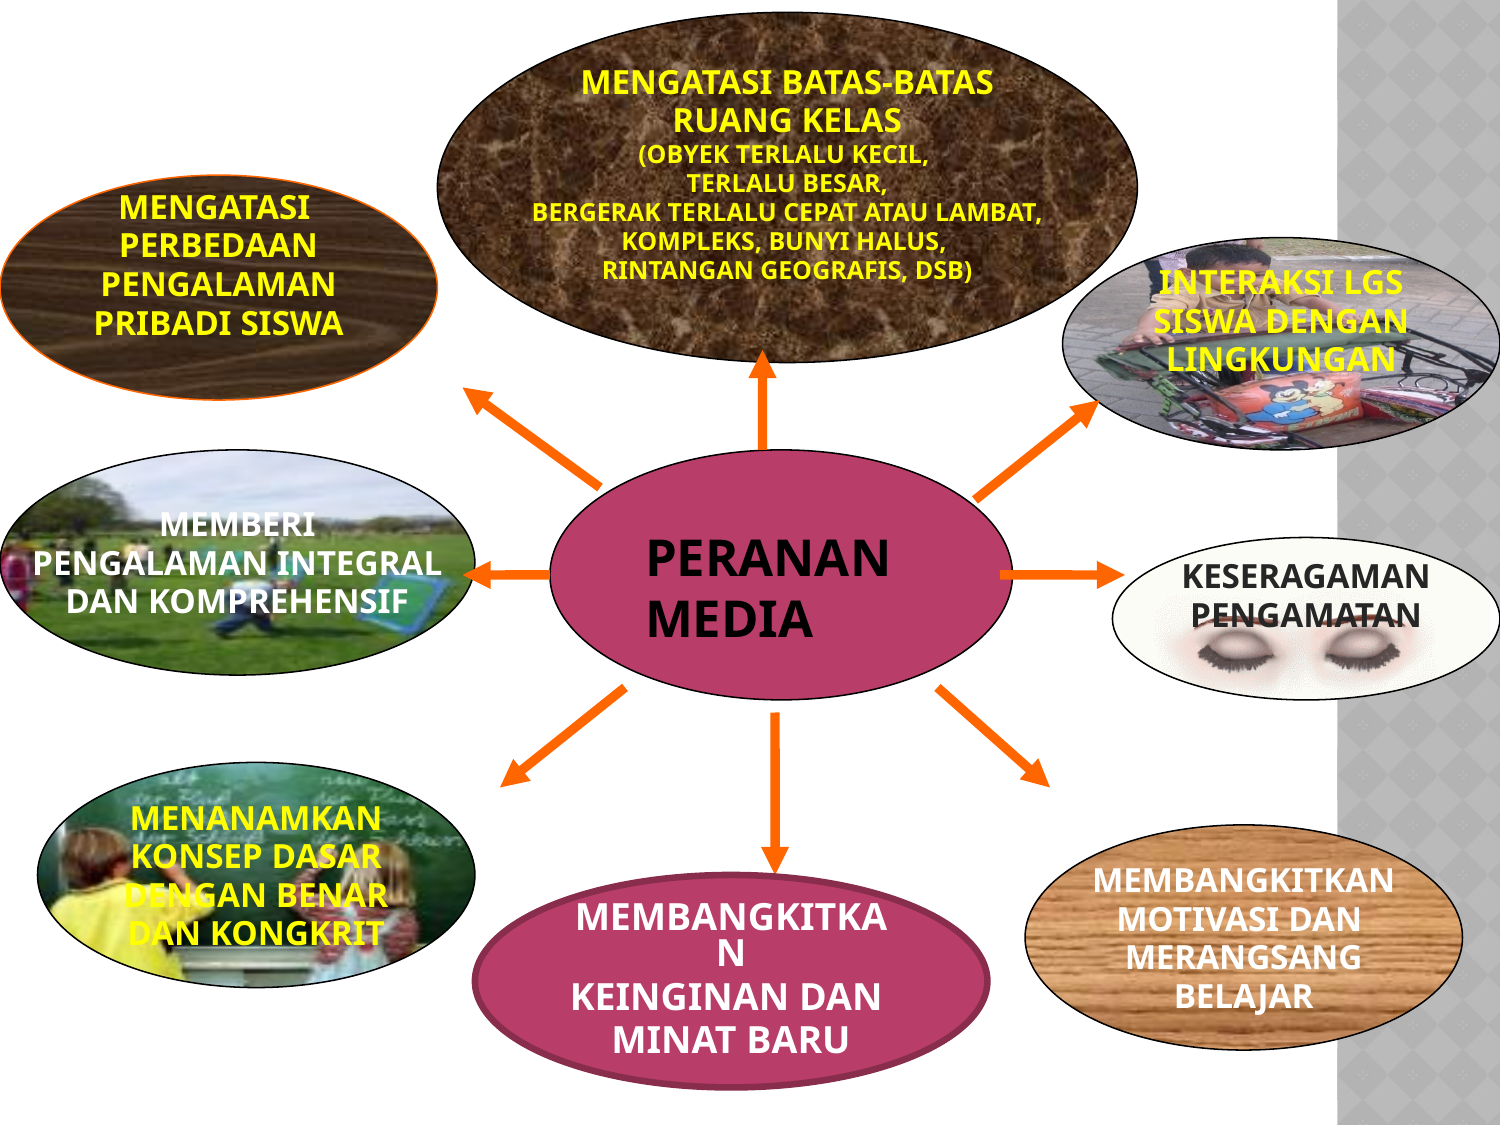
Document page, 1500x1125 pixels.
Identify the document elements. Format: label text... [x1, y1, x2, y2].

text_box MEMBANGKITKAN KEINGINAN DAN MINAT BARU [471, 871, 991, 1091]
text_box KESERAGAMAN PENGAMATAN [1112, 537, 1500, 700]
text_box [462, 568, 550, 582]
text_box [768, 712, 782, 873]
text_box [500, 687, 626, 788]
text_box INTERAKSI LGS SISWA DENGAN LINGKUNGAN [1062, 237, 1500, 450]
title PERANAN MEDIA [637, 525, 1238, 648]
text_box [756, 349, 769, 450]
text_box [462, 387, 601, 488]
text_box MEMBANGKITKAN MOTIVASI DAN MERANGSANG BELAJAR [1025, 824, 1463, 1051]
text_box MENGATASI BATAS-BATAS RUANG KELAS (OBYEK TERLALU KECIL, TERLALU BESAR, BERGERAK TERLALU CEPAT ATAU LAMBAT, KOMPLEKS, BUNYI HALUS, RINTANGAN GEOGRAFIS, DSB) [437, 12, 1138, 363]
text_box MENANAMKAN KONSEP DASAR DENGAN BENAR DAN KONGKRIT [37, 762, 475, 988]
text_box [549, 449, 994, 700]
text_box [999, 568, 1126, 582]
text_box [974, 400, 1100, 501]
text_box MENGATASI PERBEDAAN PENGALAMAN PRIBADI SISWA [0, 175, 438, 401]
text_box MEMBERI PENGALAMAN INTEGRAL DAN KOMPREHENSIF [0, 449, 475, 676]
text_box [937, 687, 1051, 788]
